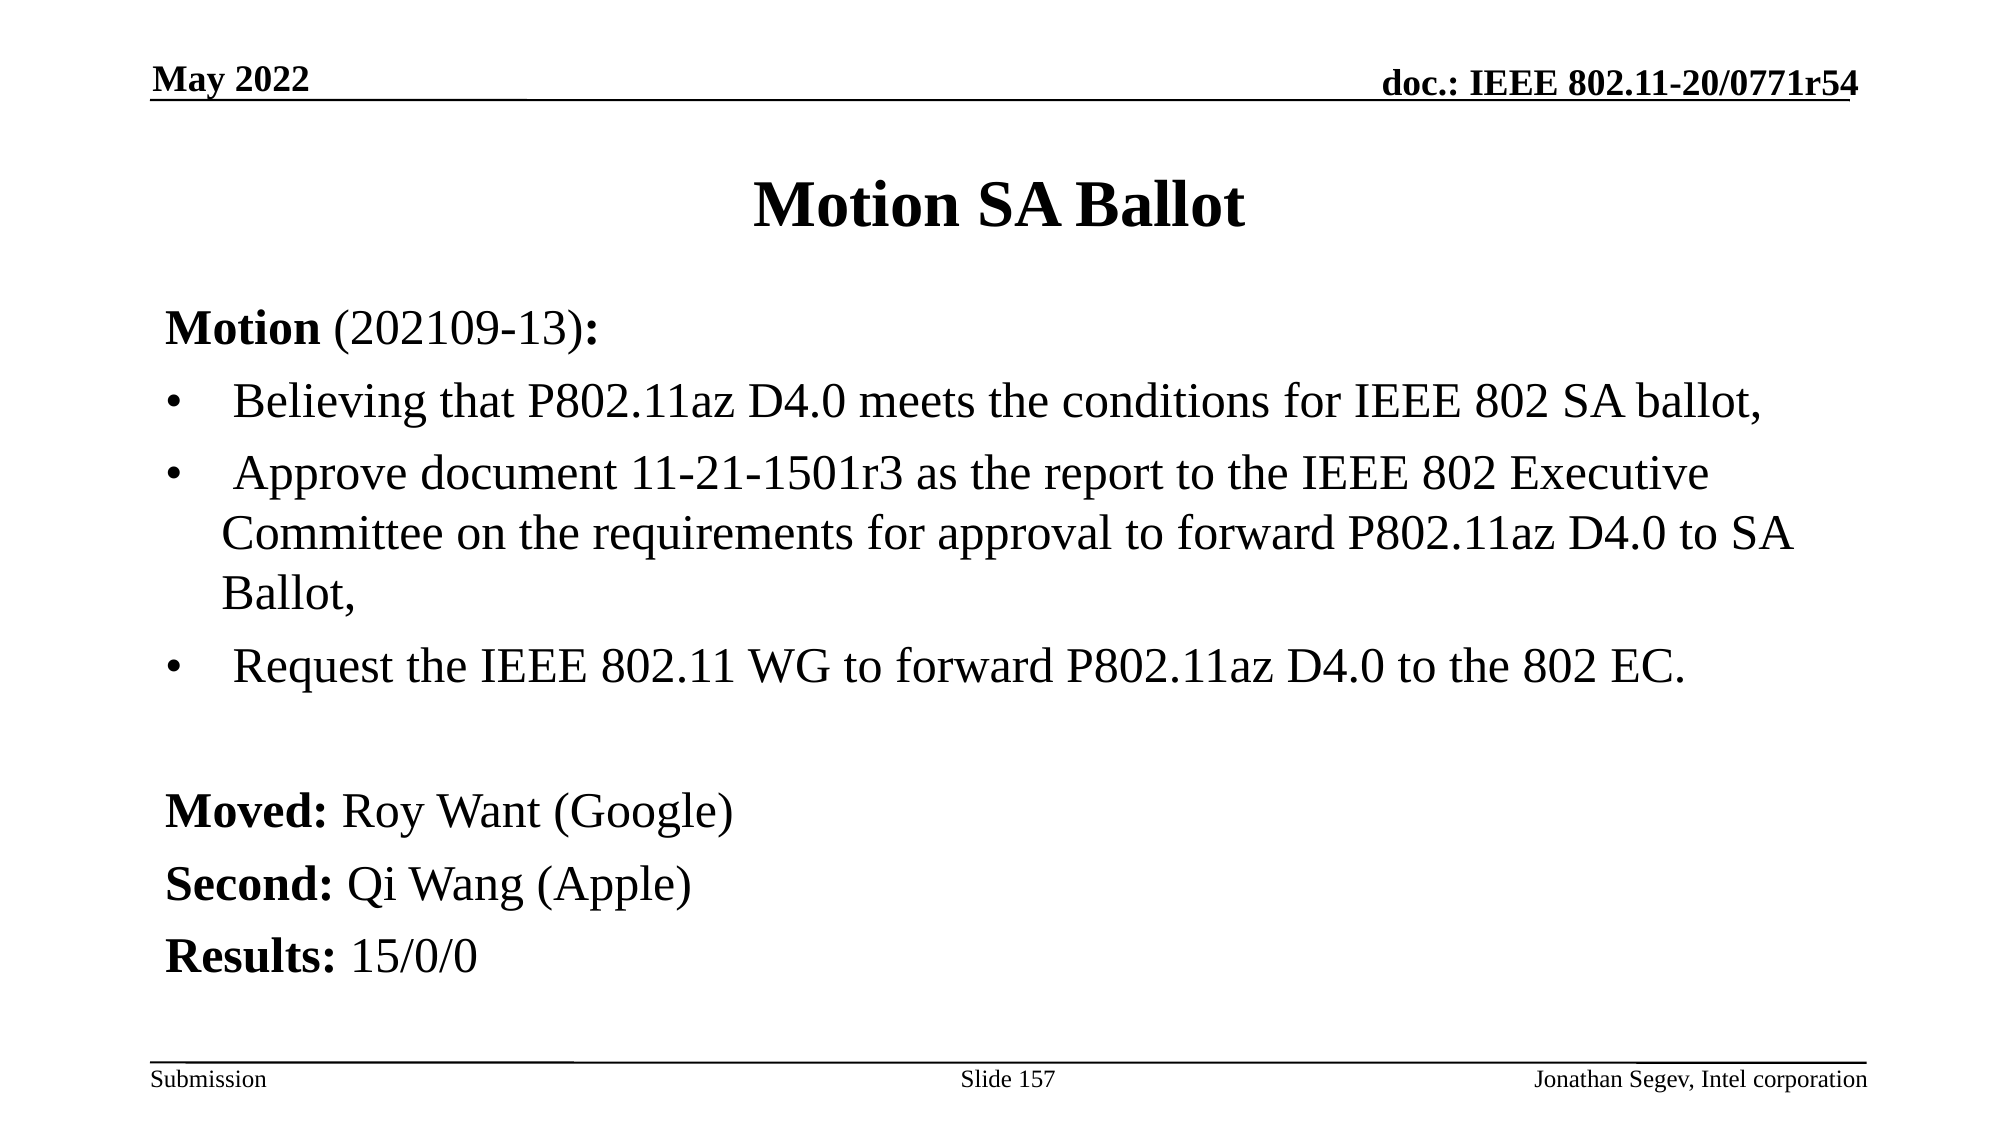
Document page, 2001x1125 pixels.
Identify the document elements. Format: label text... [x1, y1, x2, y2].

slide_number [152, 54, 563, 100]
list Motion (202109-13): • Believing that P802.11az D4.0 meets the conditions for IEEE 802 SA ballot, • Approve document 11-21-1501r3 as the report to the IEEE 802 Executive Committee on the requirements for approval to forward P802.11az D4.0 to SA Ballot, • Request the IEEE 802.11 WG to forward P802.11az D4.0 to the 802 EC. Moved: Roy Want (Google) Second: Qi Wang (Apple) Results: 15/0/0 [149, 286, 1850, 1000]
title Motion SA Ballot [149, 112, 1850, 286]
slide_number Slide 157 [950, 1061, 1067, 1123]
footer Jonathan Segev, Intel corporation [1171, 1061, 1869, 1093]
